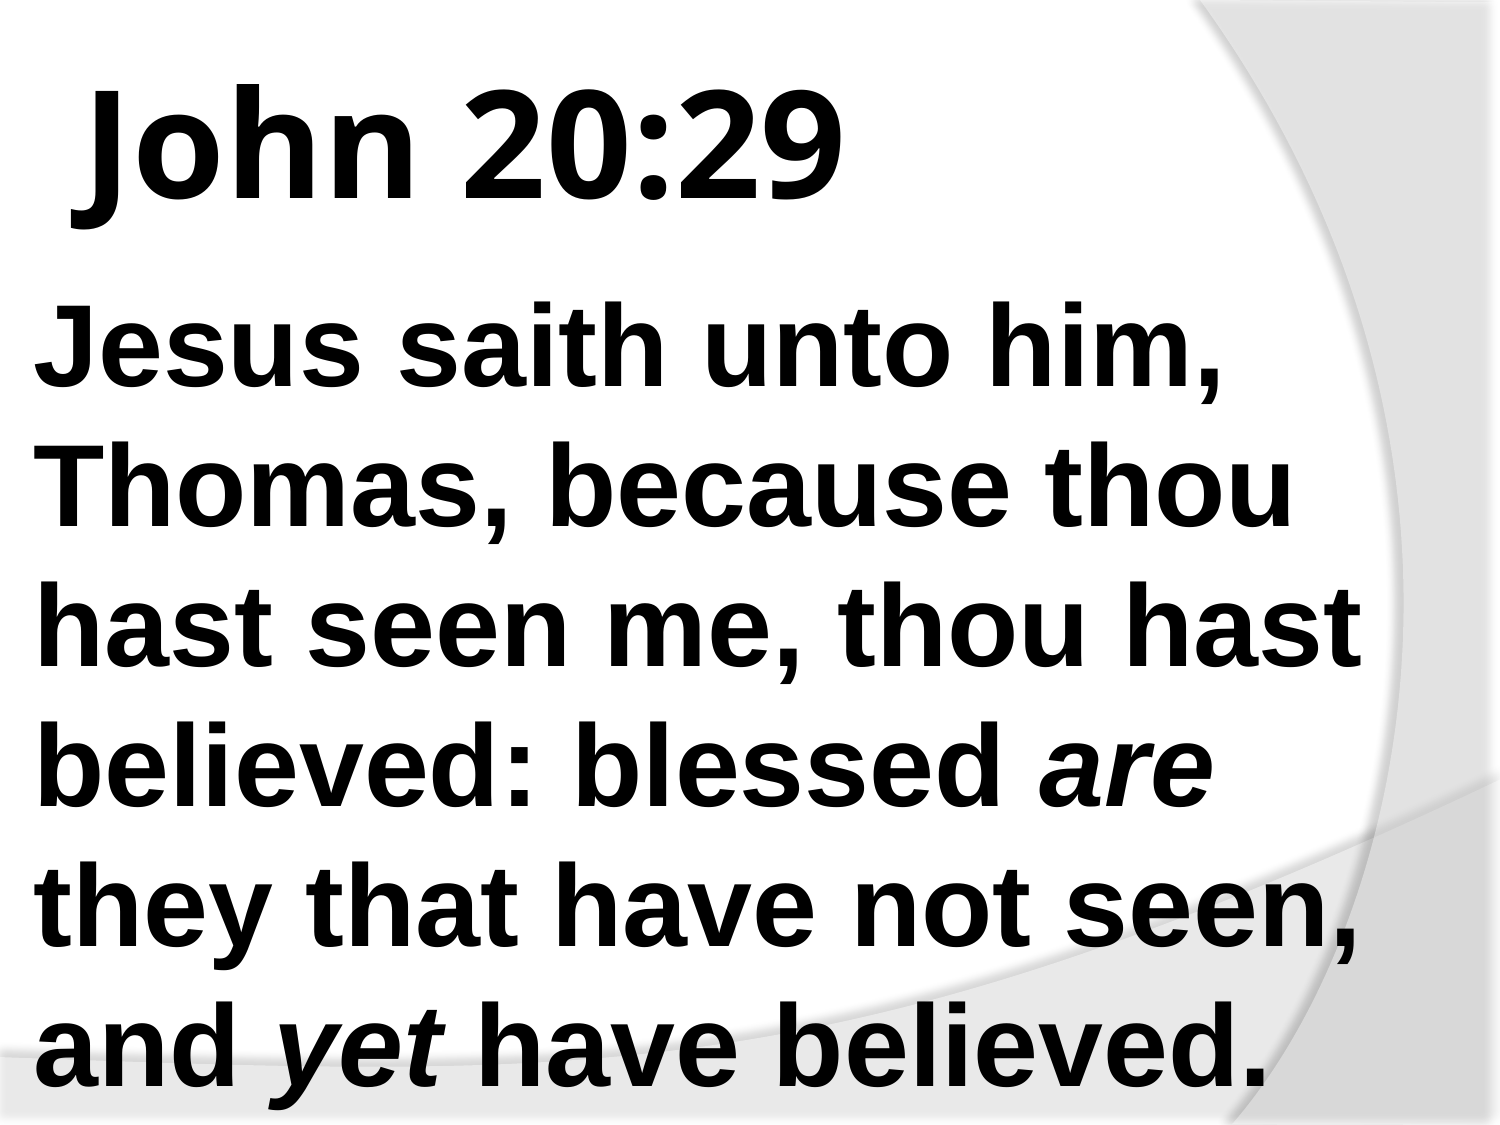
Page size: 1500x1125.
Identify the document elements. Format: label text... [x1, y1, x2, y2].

title John 20:29 [75, 45, 1300, 233]
list Jesus saith unto him, Thomas, because thou hast seen me, thou hast believed: blessed are they that have not seen, and yet have believed. [12, 262, 1488, 1113]
